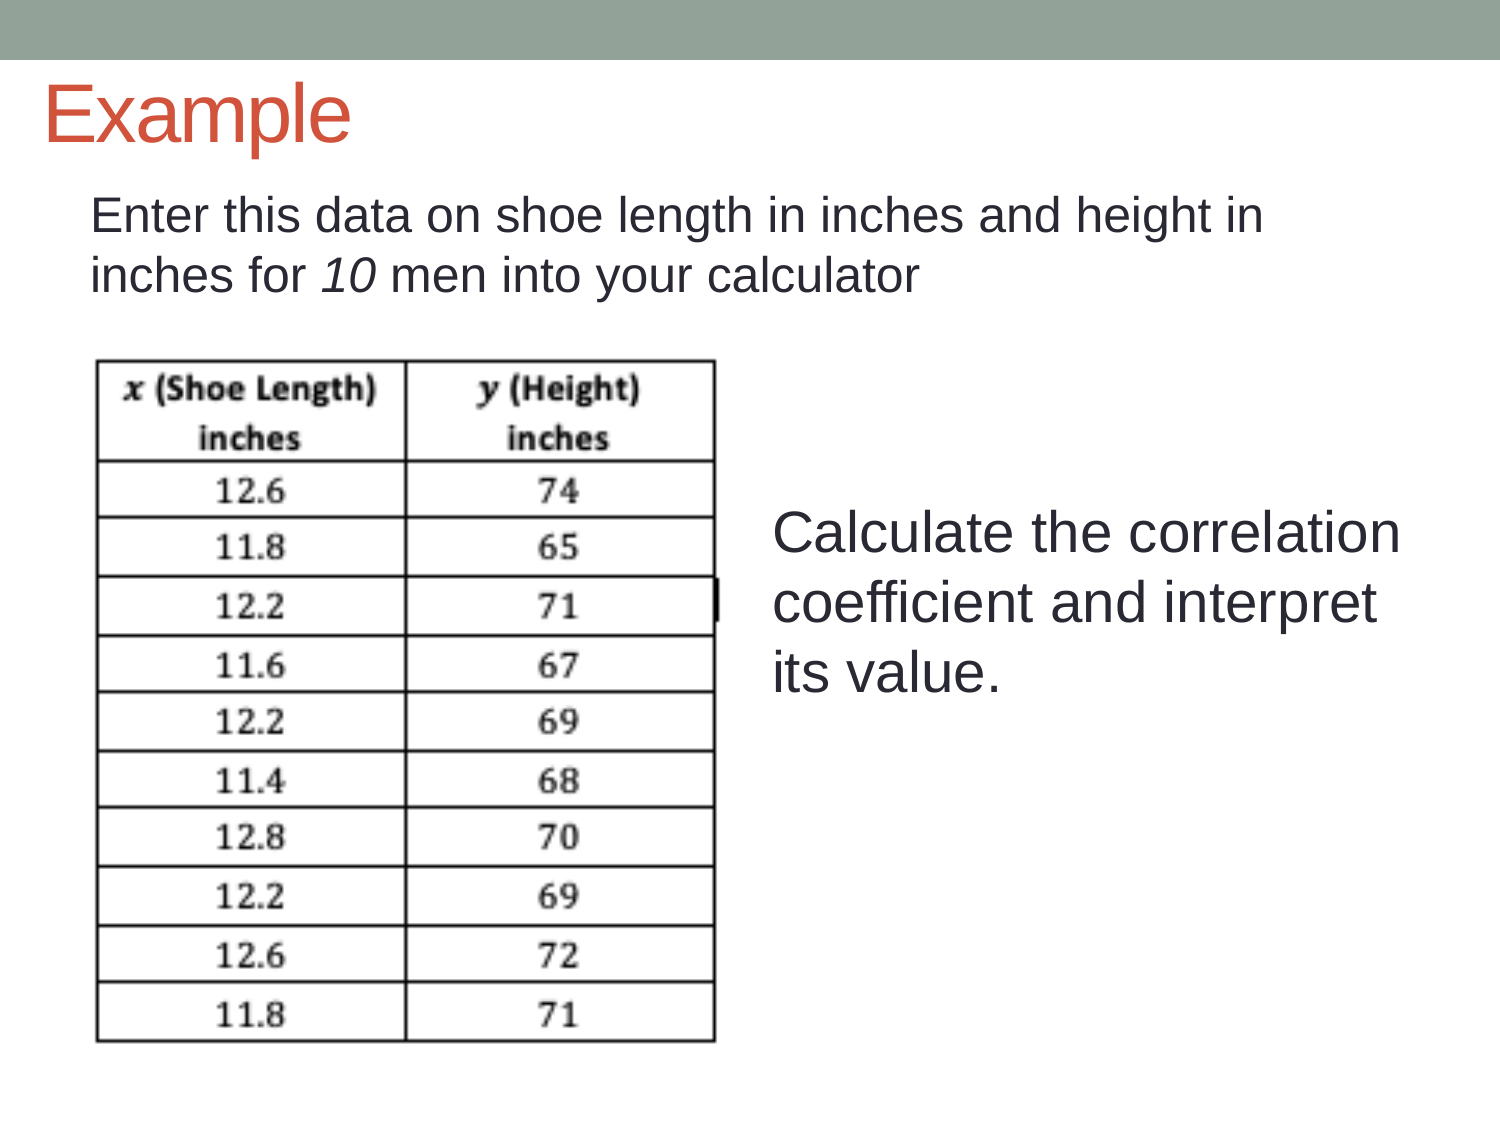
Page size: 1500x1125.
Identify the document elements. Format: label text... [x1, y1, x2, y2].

picture [74, 342, 742, 1053]
title Example [27, 28, 1378, 191]
text_box Calculate the correlation coefficient and interpret its value. [757, 487, 1468, 712]
list Enter this data on shoe length in inches and height in inches for 10 men into your calculator [75, 175, 1425, 316]
